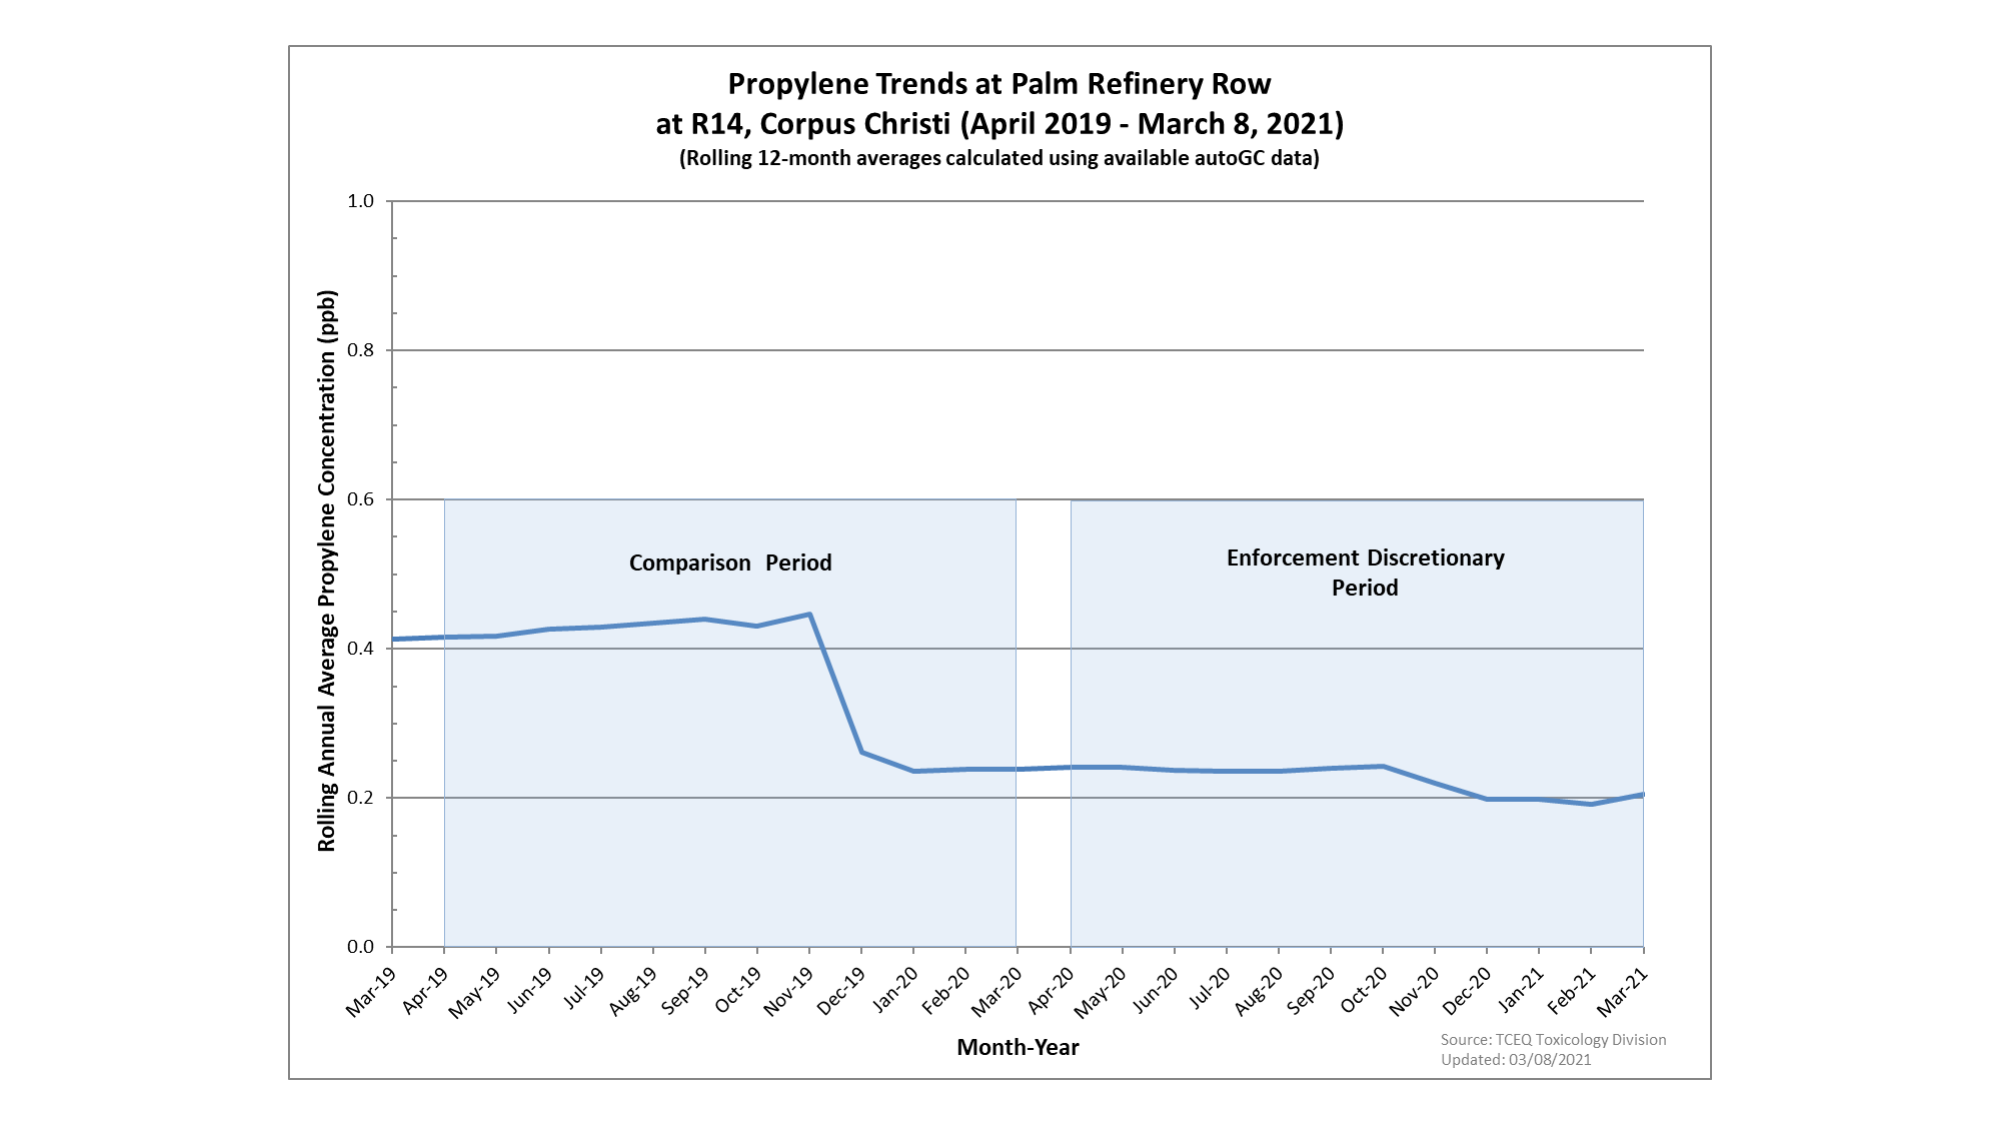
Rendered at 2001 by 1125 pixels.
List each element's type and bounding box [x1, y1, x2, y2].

picture [288, 45, 1712, 1080]
